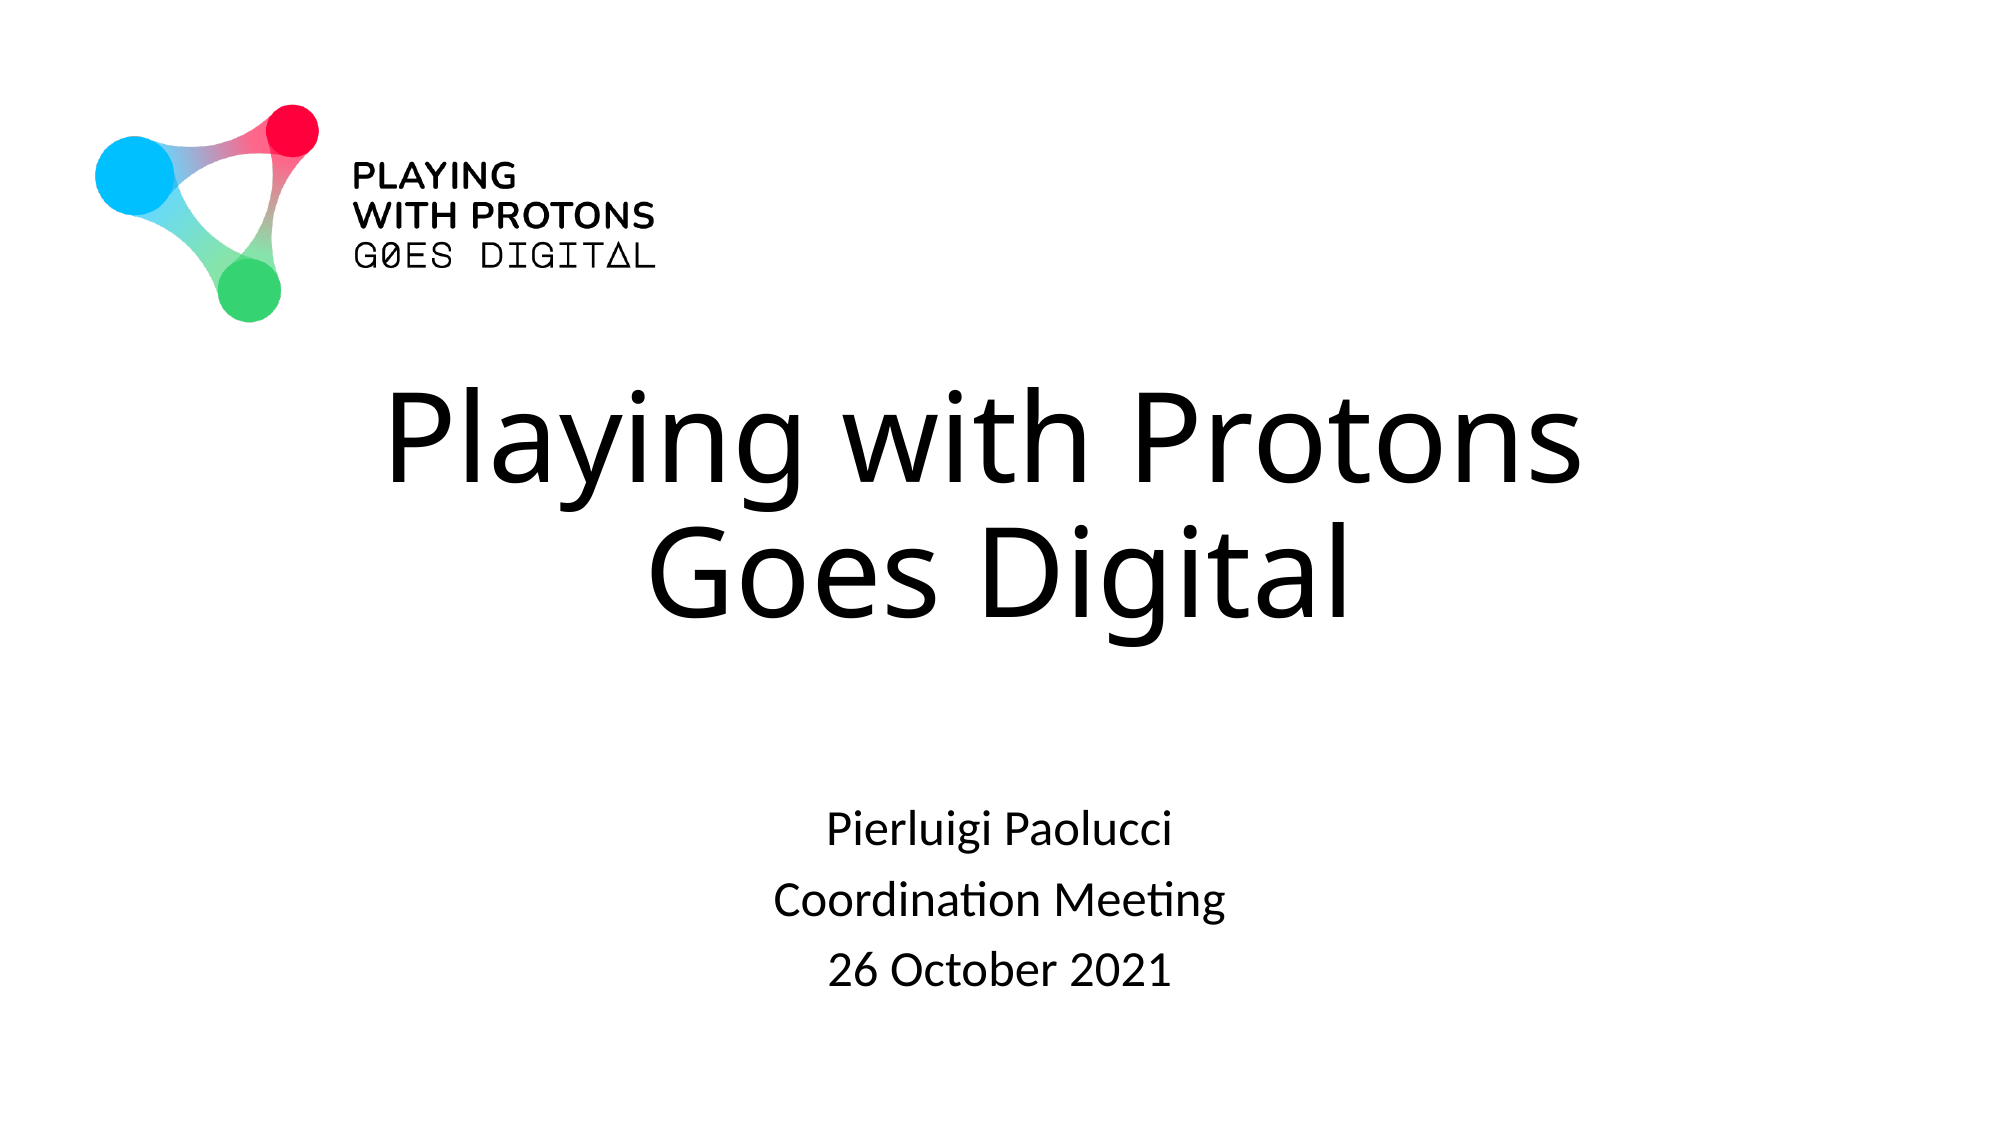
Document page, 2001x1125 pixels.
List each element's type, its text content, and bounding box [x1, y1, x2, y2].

subtitle Pierluigi Paolucci Coordination Meeting 26 October 2021 [249, 794, 1750, 1007]
picture [63, 82, 685, 344]
title Playing with Protons Goes Digital [249, 260, 1750, 653]
